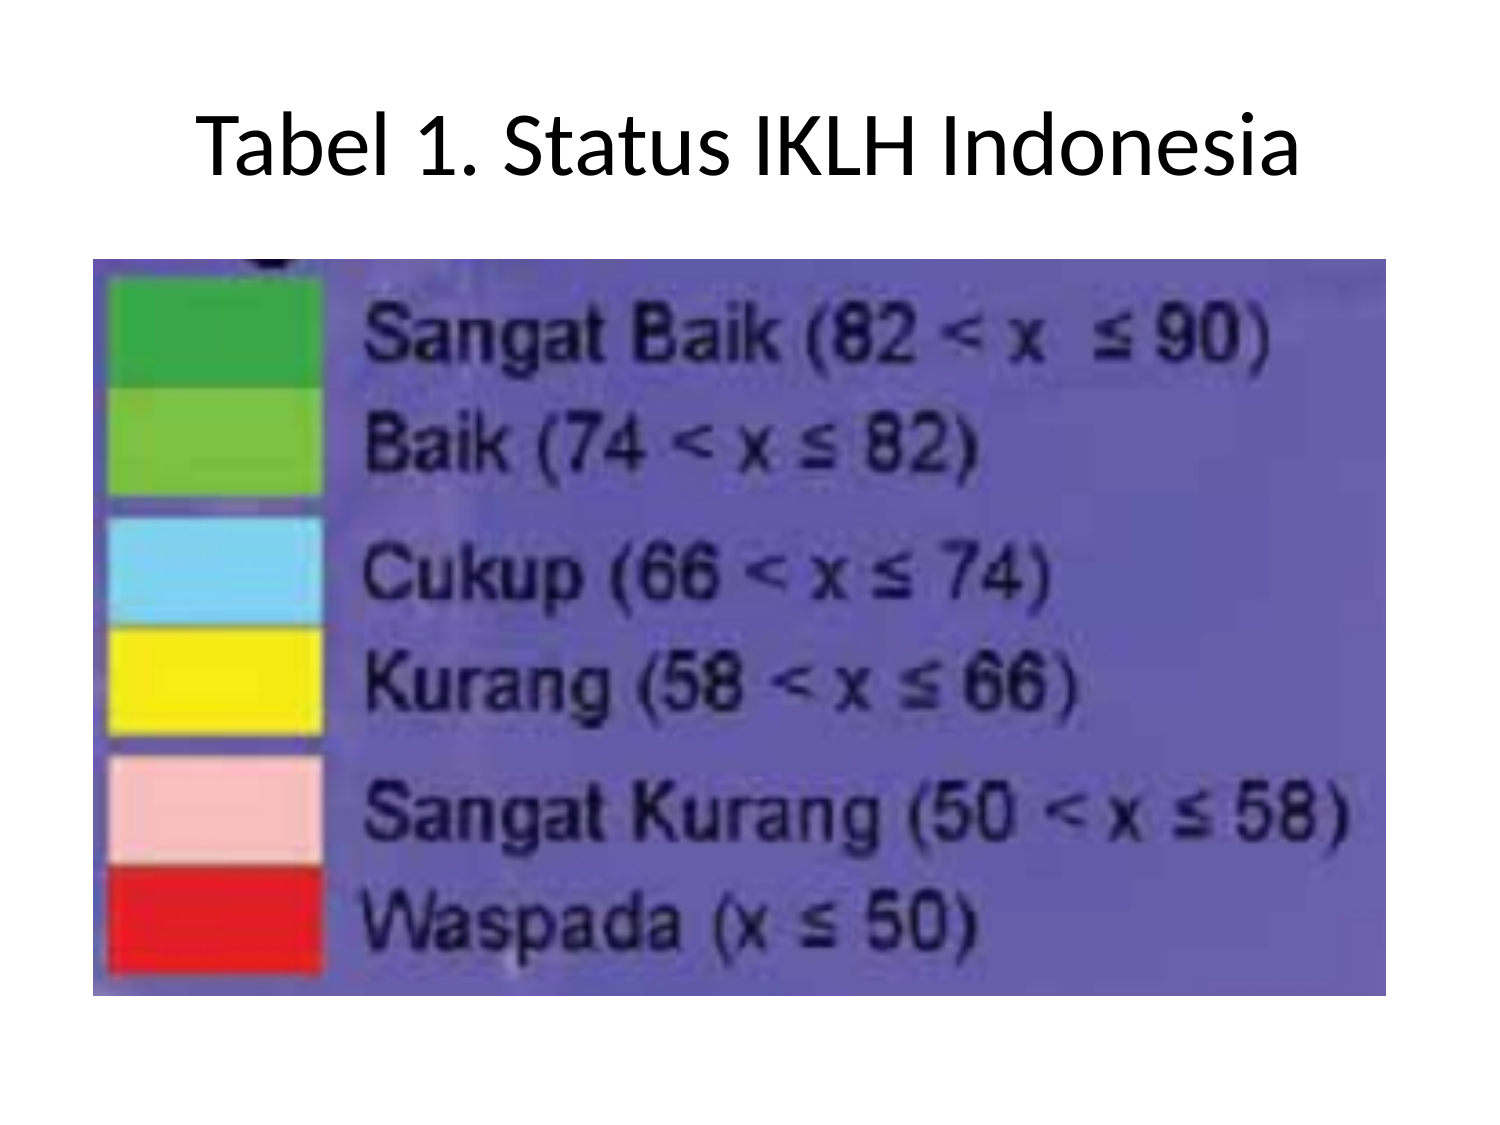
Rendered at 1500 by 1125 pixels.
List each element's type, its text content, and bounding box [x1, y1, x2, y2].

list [93, 259, 1386, 997]
title Tabel 1. Status IKLH Indonesia [75, 45, 1425, 233]
